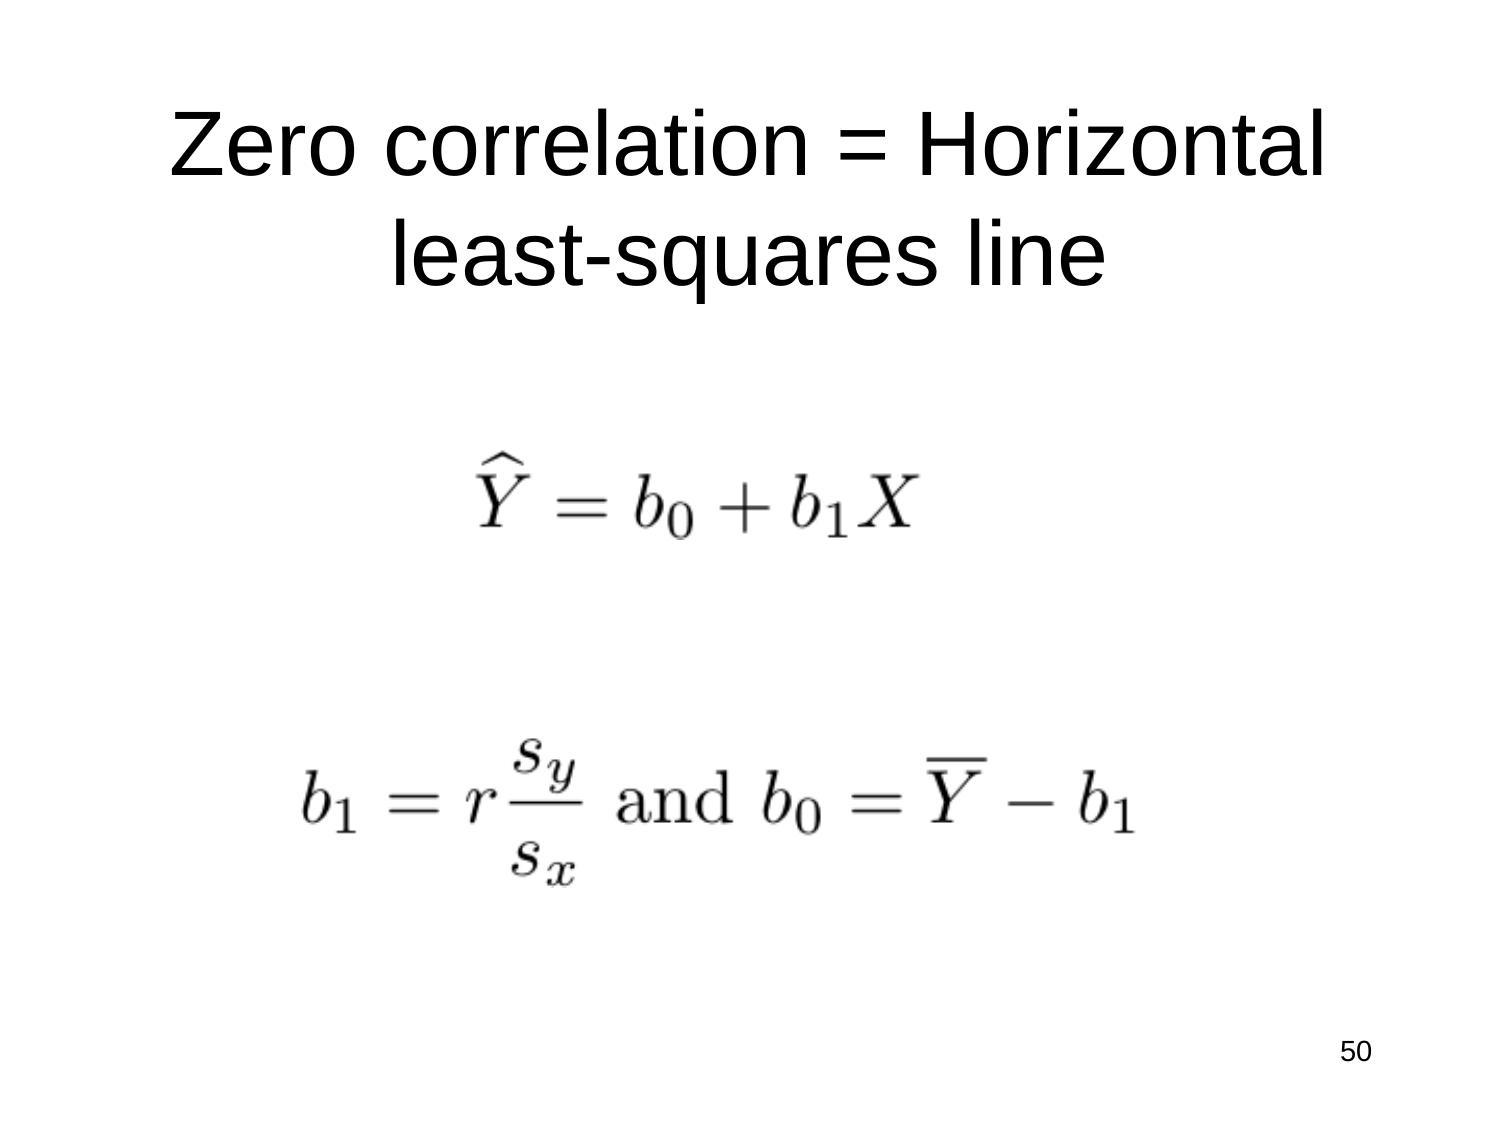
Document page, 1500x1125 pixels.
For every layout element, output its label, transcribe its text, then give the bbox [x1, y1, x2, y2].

picture [299, 737, 1144, 888]
picture [474, 449, 924, 540]
slide_number 50 [1074, 1025, 1388, 1100]
title Zero correlation = Horizontal least-squares line [112, 99, 1388, 288]
